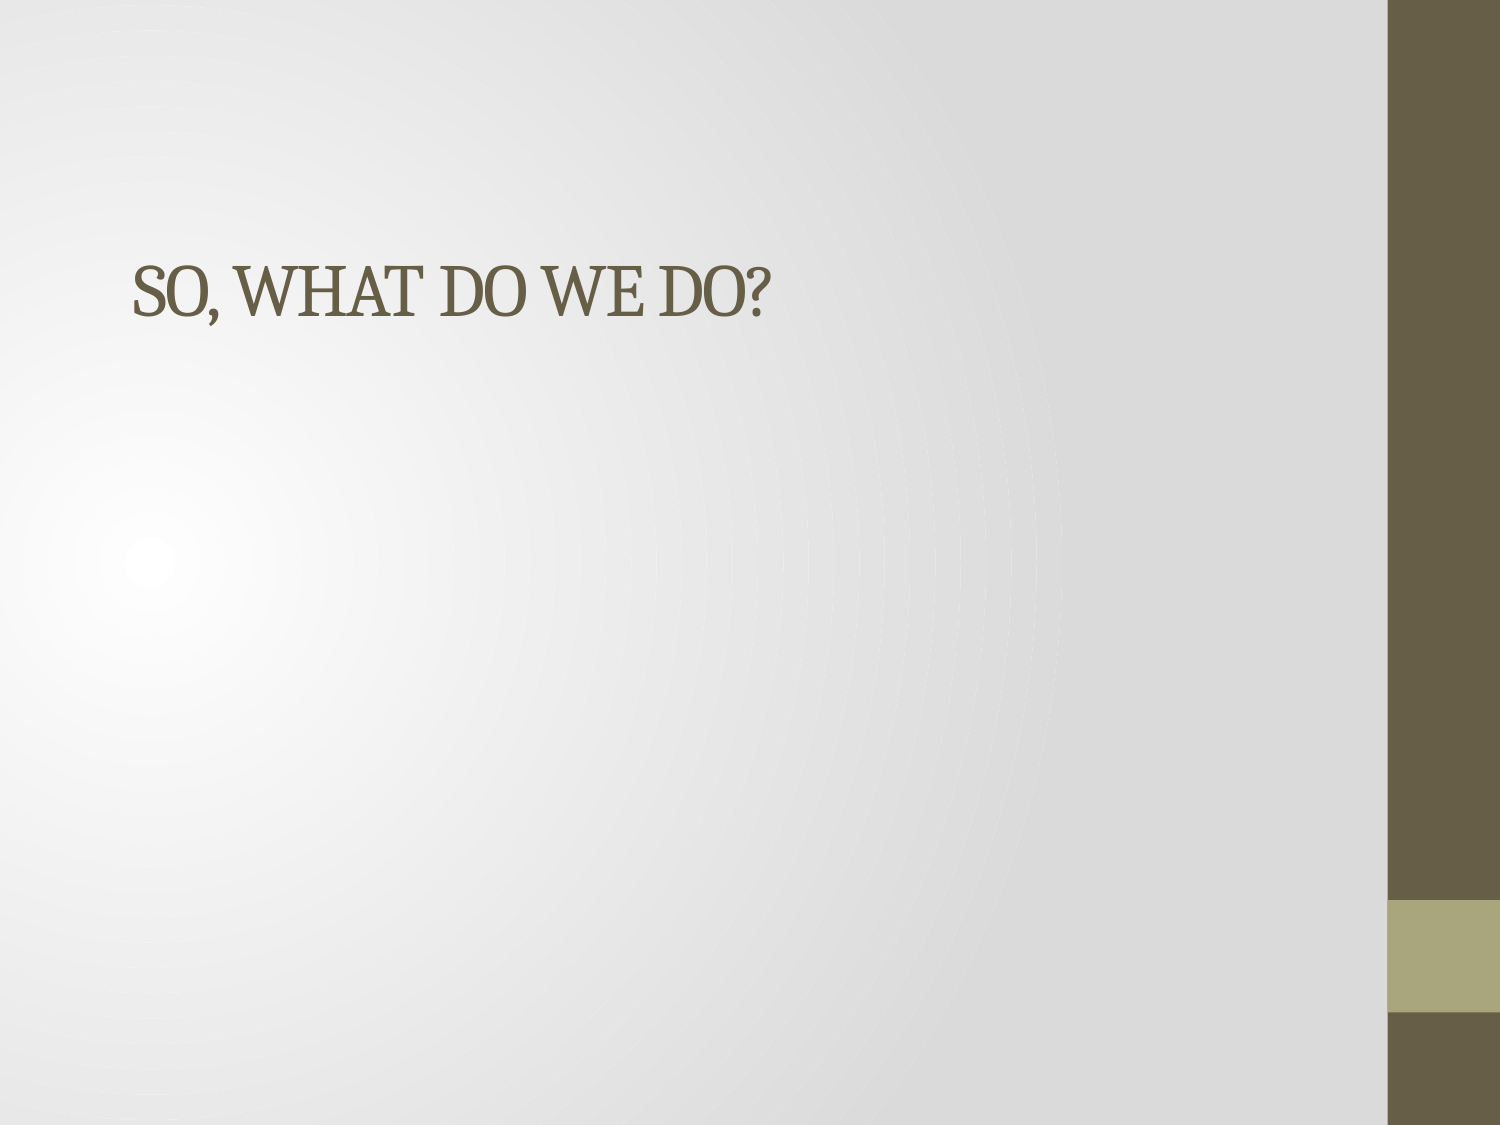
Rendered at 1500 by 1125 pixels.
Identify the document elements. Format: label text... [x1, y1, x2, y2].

title So, what do we do? [118, 234, 1375, 426]
